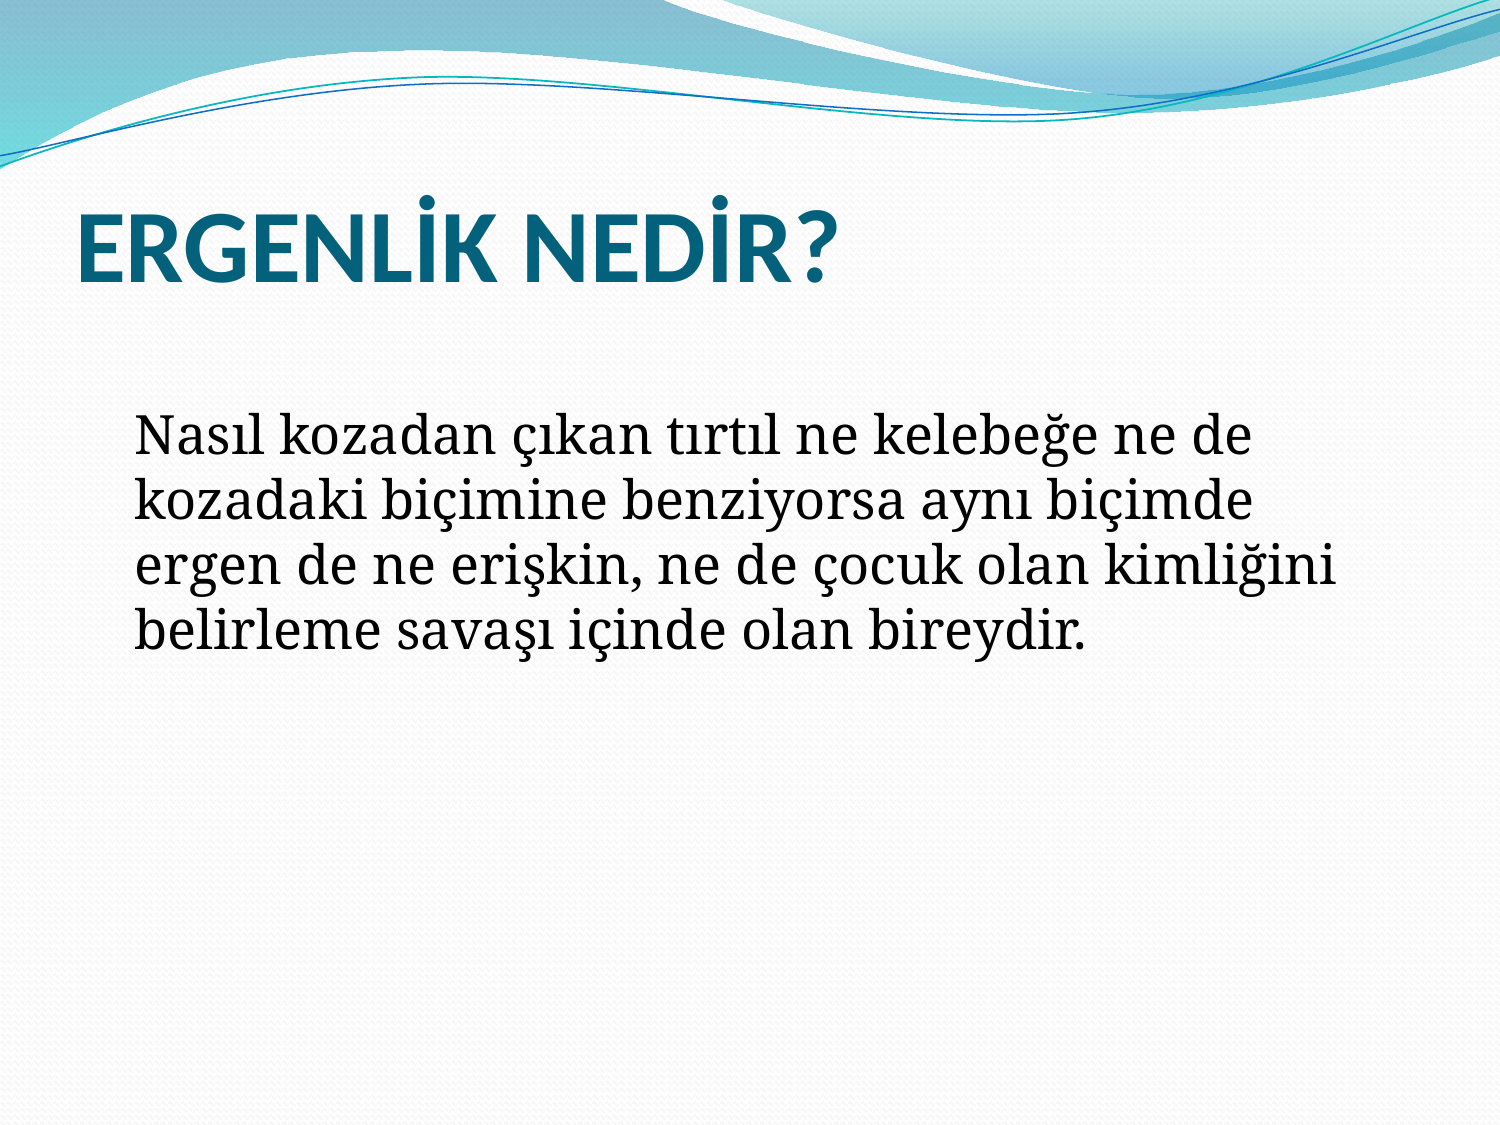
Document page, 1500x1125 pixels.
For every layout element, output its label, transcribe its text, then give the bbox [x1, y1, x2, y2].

title ERGENLİK NEDİR? [75, 115, 1425, 303]
list Nasıl kozadan çıkan tırtıl ne kelebeğe ne de kozadaki biçimine benziyorsa aynı biçimde ergen de ne erişkin, ne de çocuk olan kimliğini belirleme savaşı içinde olan bireydir. [75, 317, 1425, 1038]
